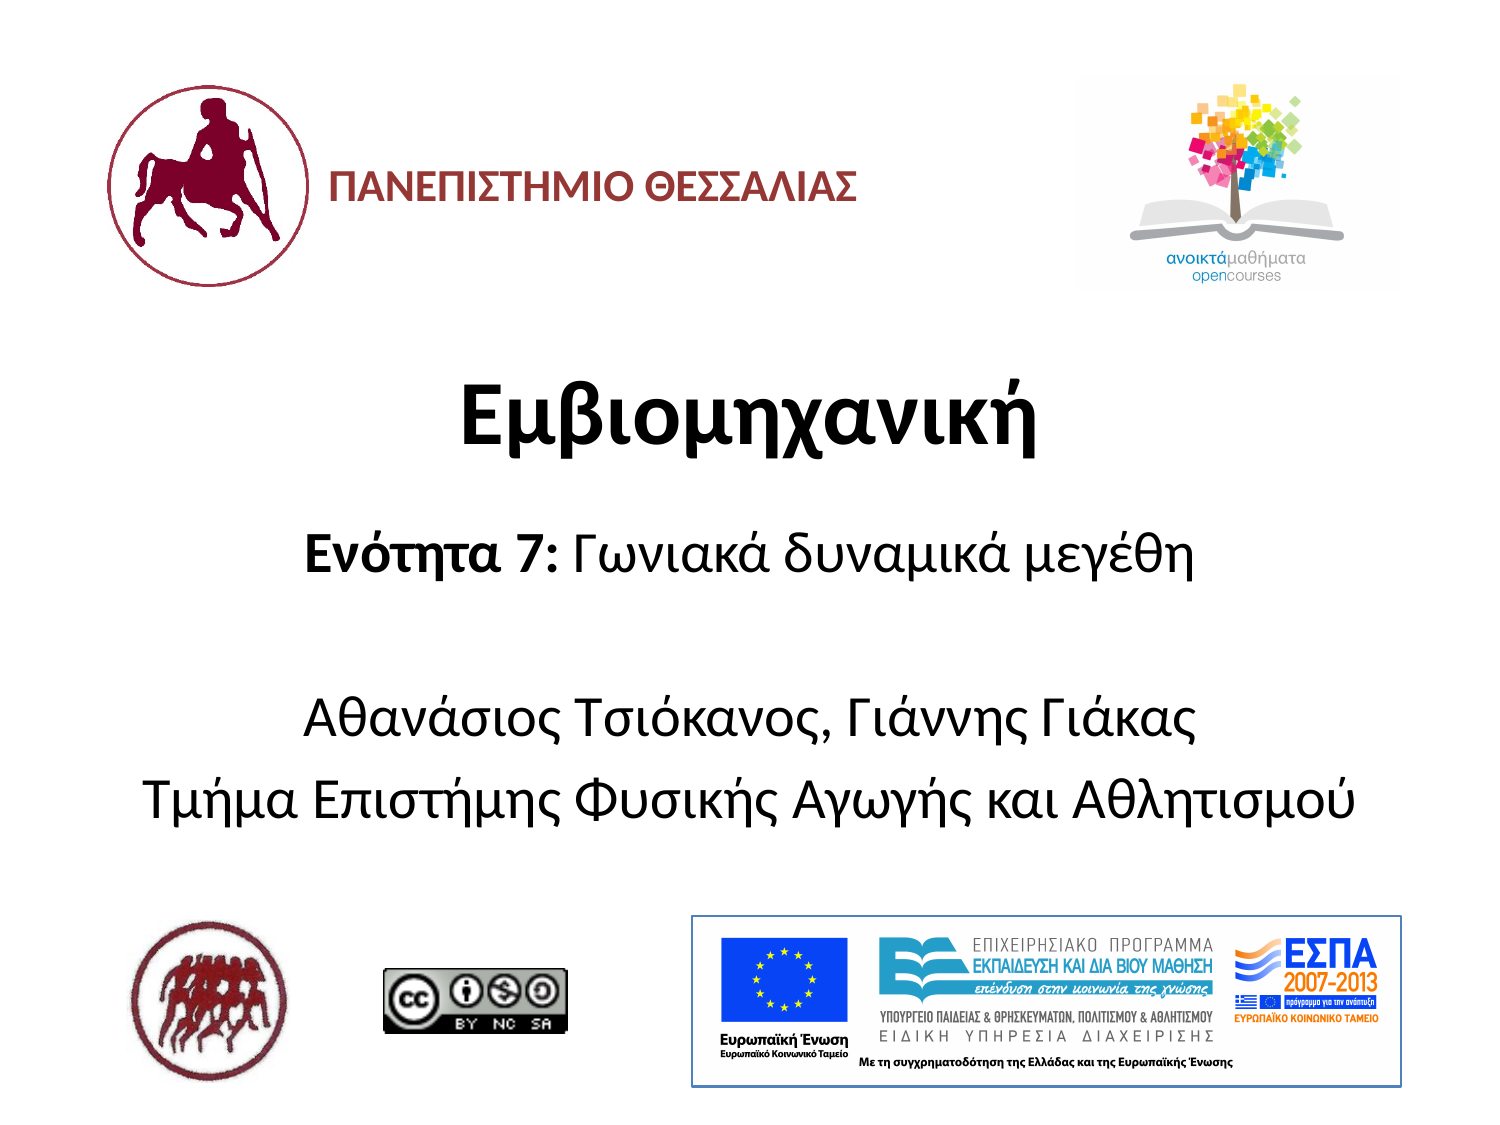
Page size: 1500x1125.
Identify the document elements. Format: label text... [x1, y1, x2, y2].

picture [692, 916, 1400, 1086]
title Εμβιομηχανική [112, 307, 1388, 507]
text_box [107, 76, 1400, 291]
picture [126, 919, 290, 1083]
picture [383, 968, 568, 1034]
subtitle Ενότητα 7: Γωνιακά δυναμικά μεγέθη Αθανάσιος Τσιόκανος, Γιάννης Γιάκας Τμήμα Επιστήμης Φυσικής Αγωγής και Αθλητισμού [112, 507, 1389, 817]
